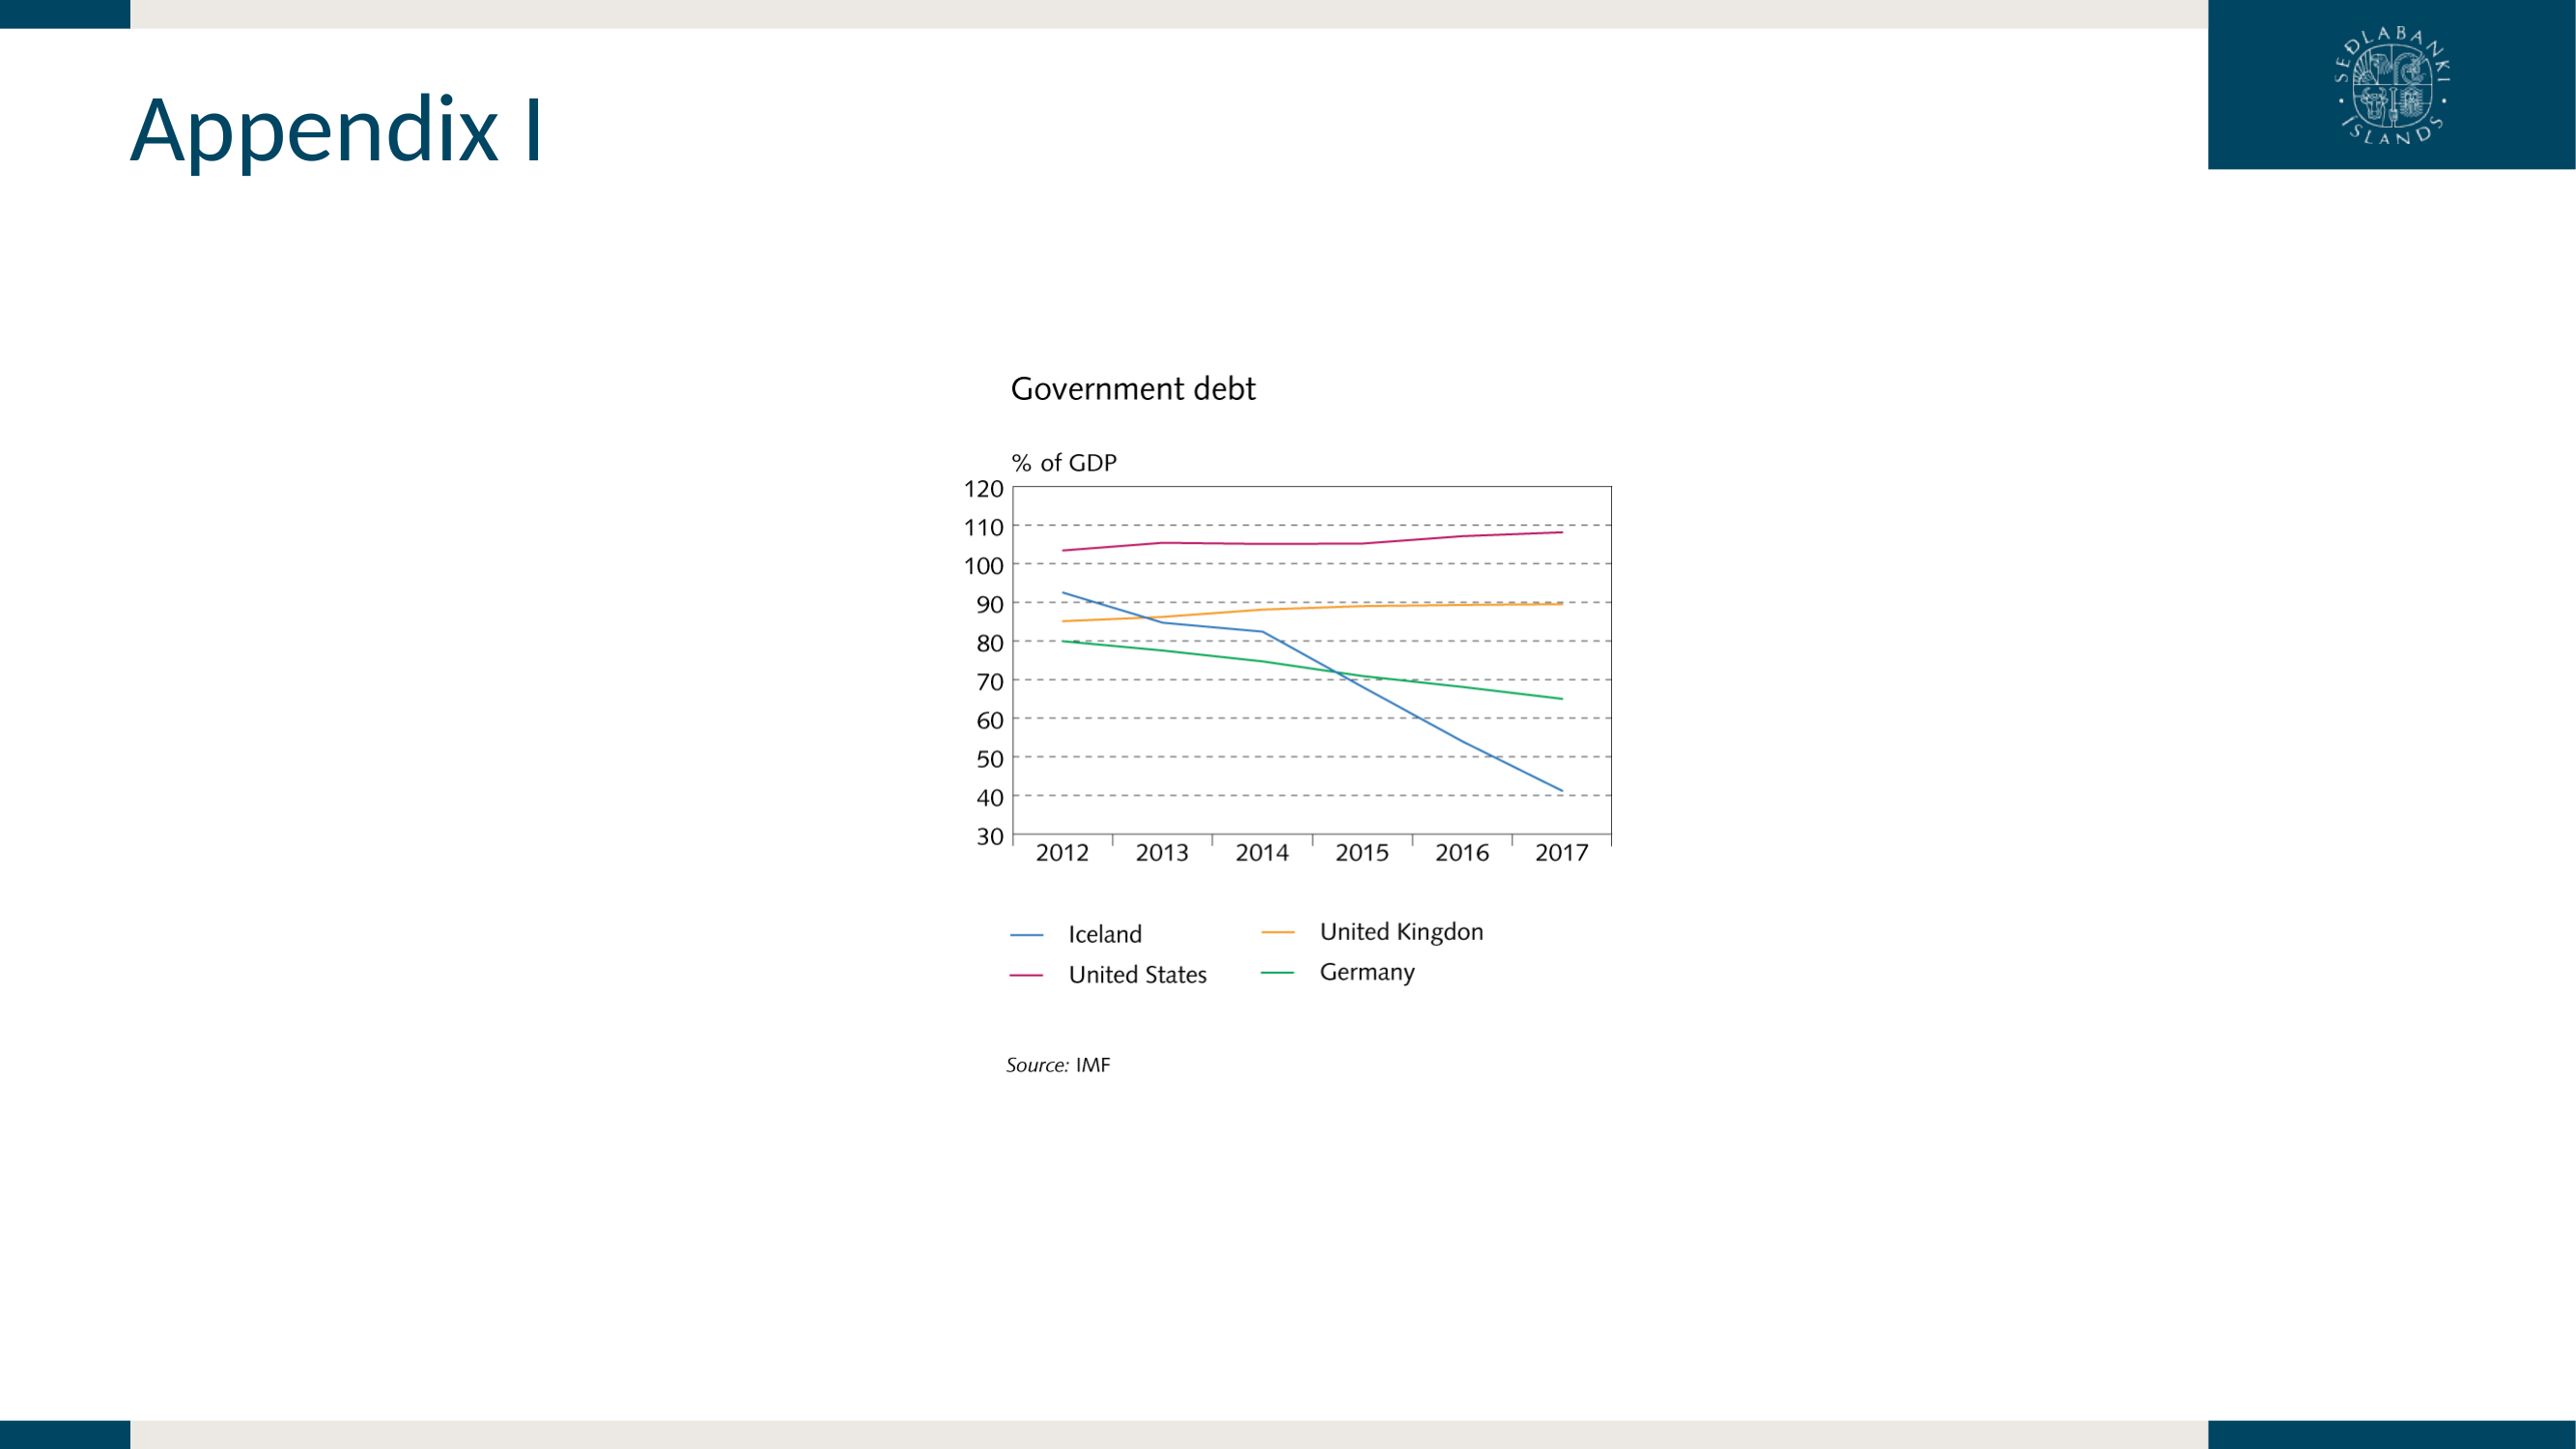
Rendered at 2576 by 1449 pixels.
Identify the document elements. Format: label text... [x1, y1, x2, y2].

title Appendix I [129, 86, 2178, 290]
picture [962, 372, 1613, 1077]
